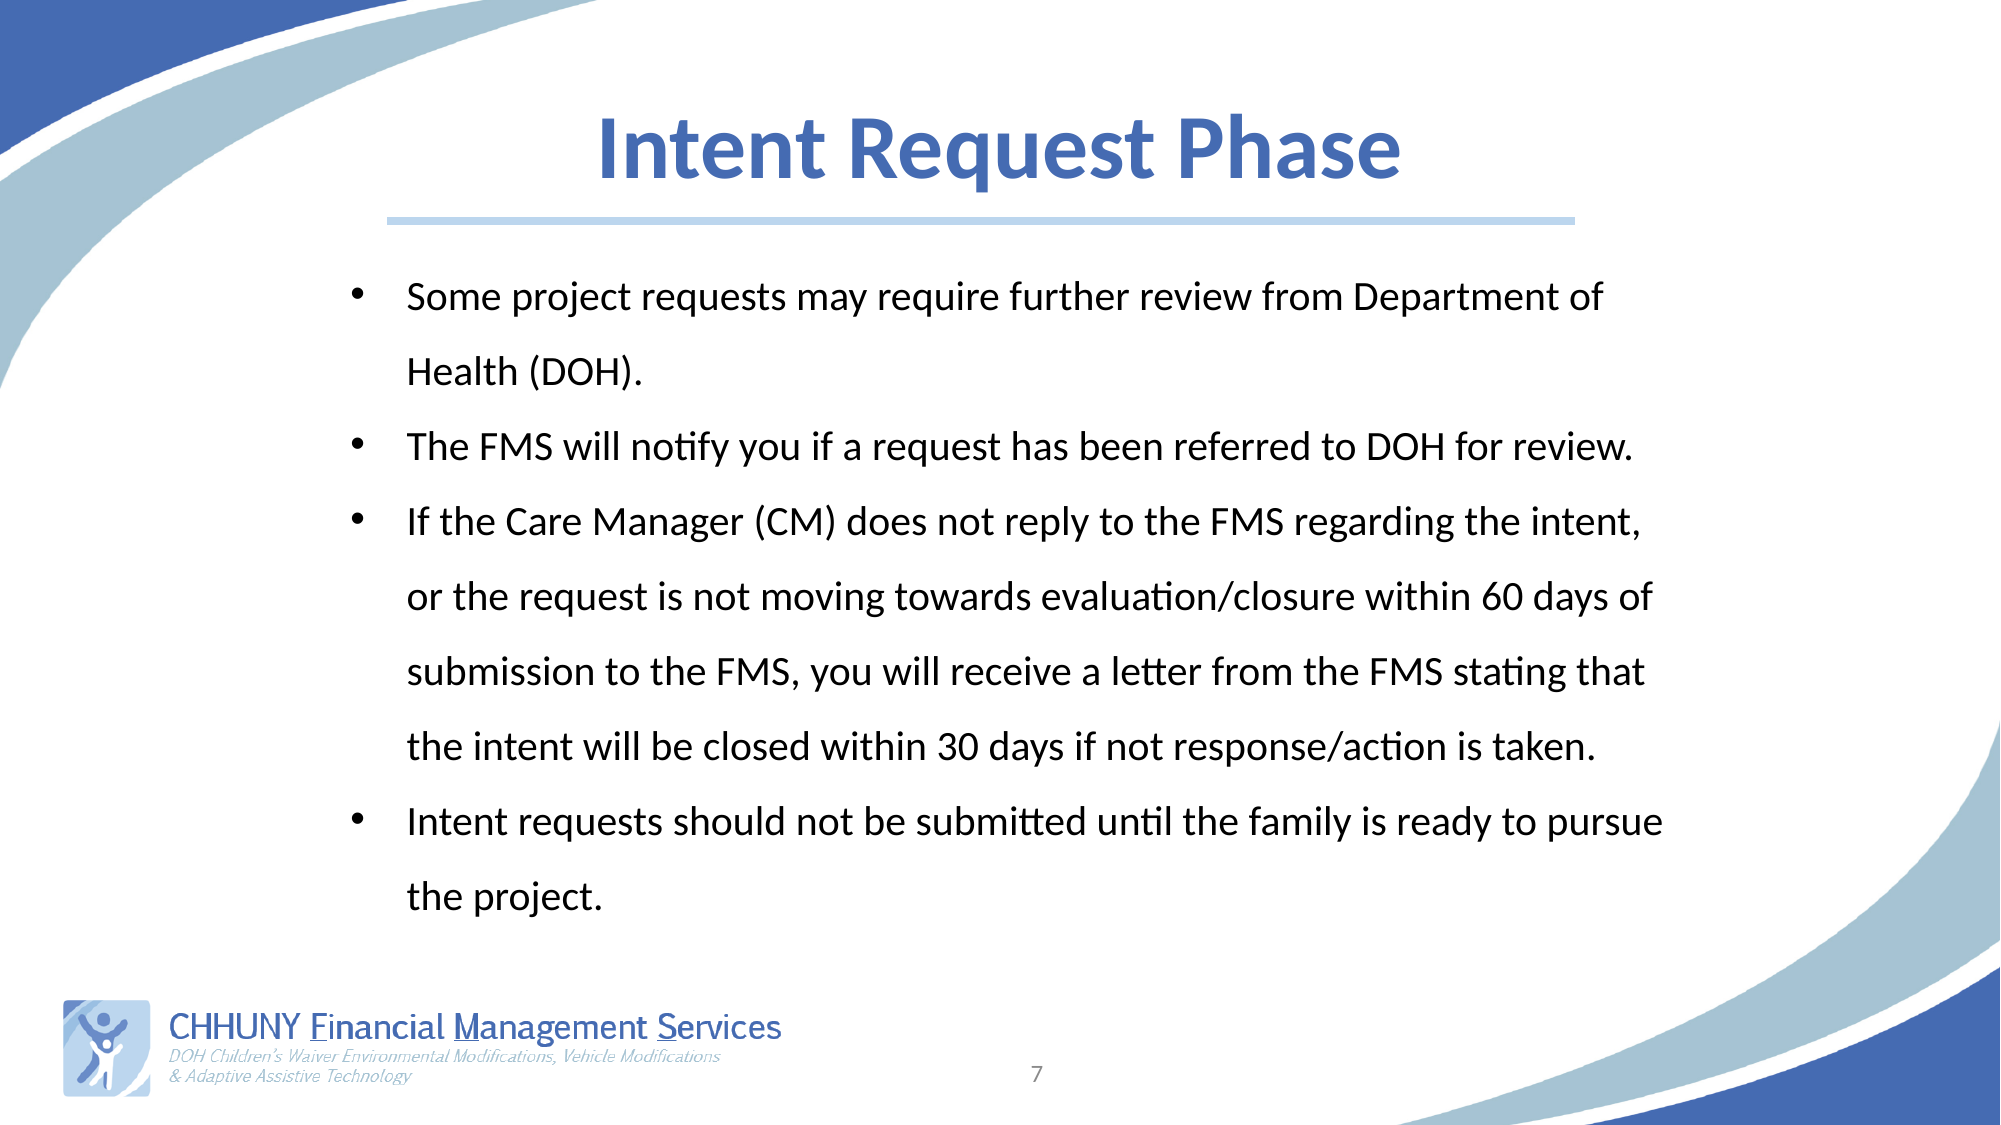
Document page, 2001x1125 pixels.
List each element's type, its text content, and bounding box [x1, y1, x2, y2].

picture [0, 0, 2000, 1125]
text_box [355, 926, 1675, 1101]
slide_number 7 [941, 1042, 1059, 1103]
text_box Intent Request Phase [509, 79, 1491, 205]
text_box Some project requests may require further review from Department of Health (DOH). The FMS will notify you if a request has been referred to DOH for review. If the Care Manager (CM) does not reply to the FMS regarding the intent, or the request is not moving towards evaluation/closure within 60 days of submission to the FMS, you will receive a letter from the FMS stating that the intent will be closed within 30 days if not response/action is taken. Intent requests should not be submitted until the family is ready to pursue the project. [335, 236, 1695, 926]
